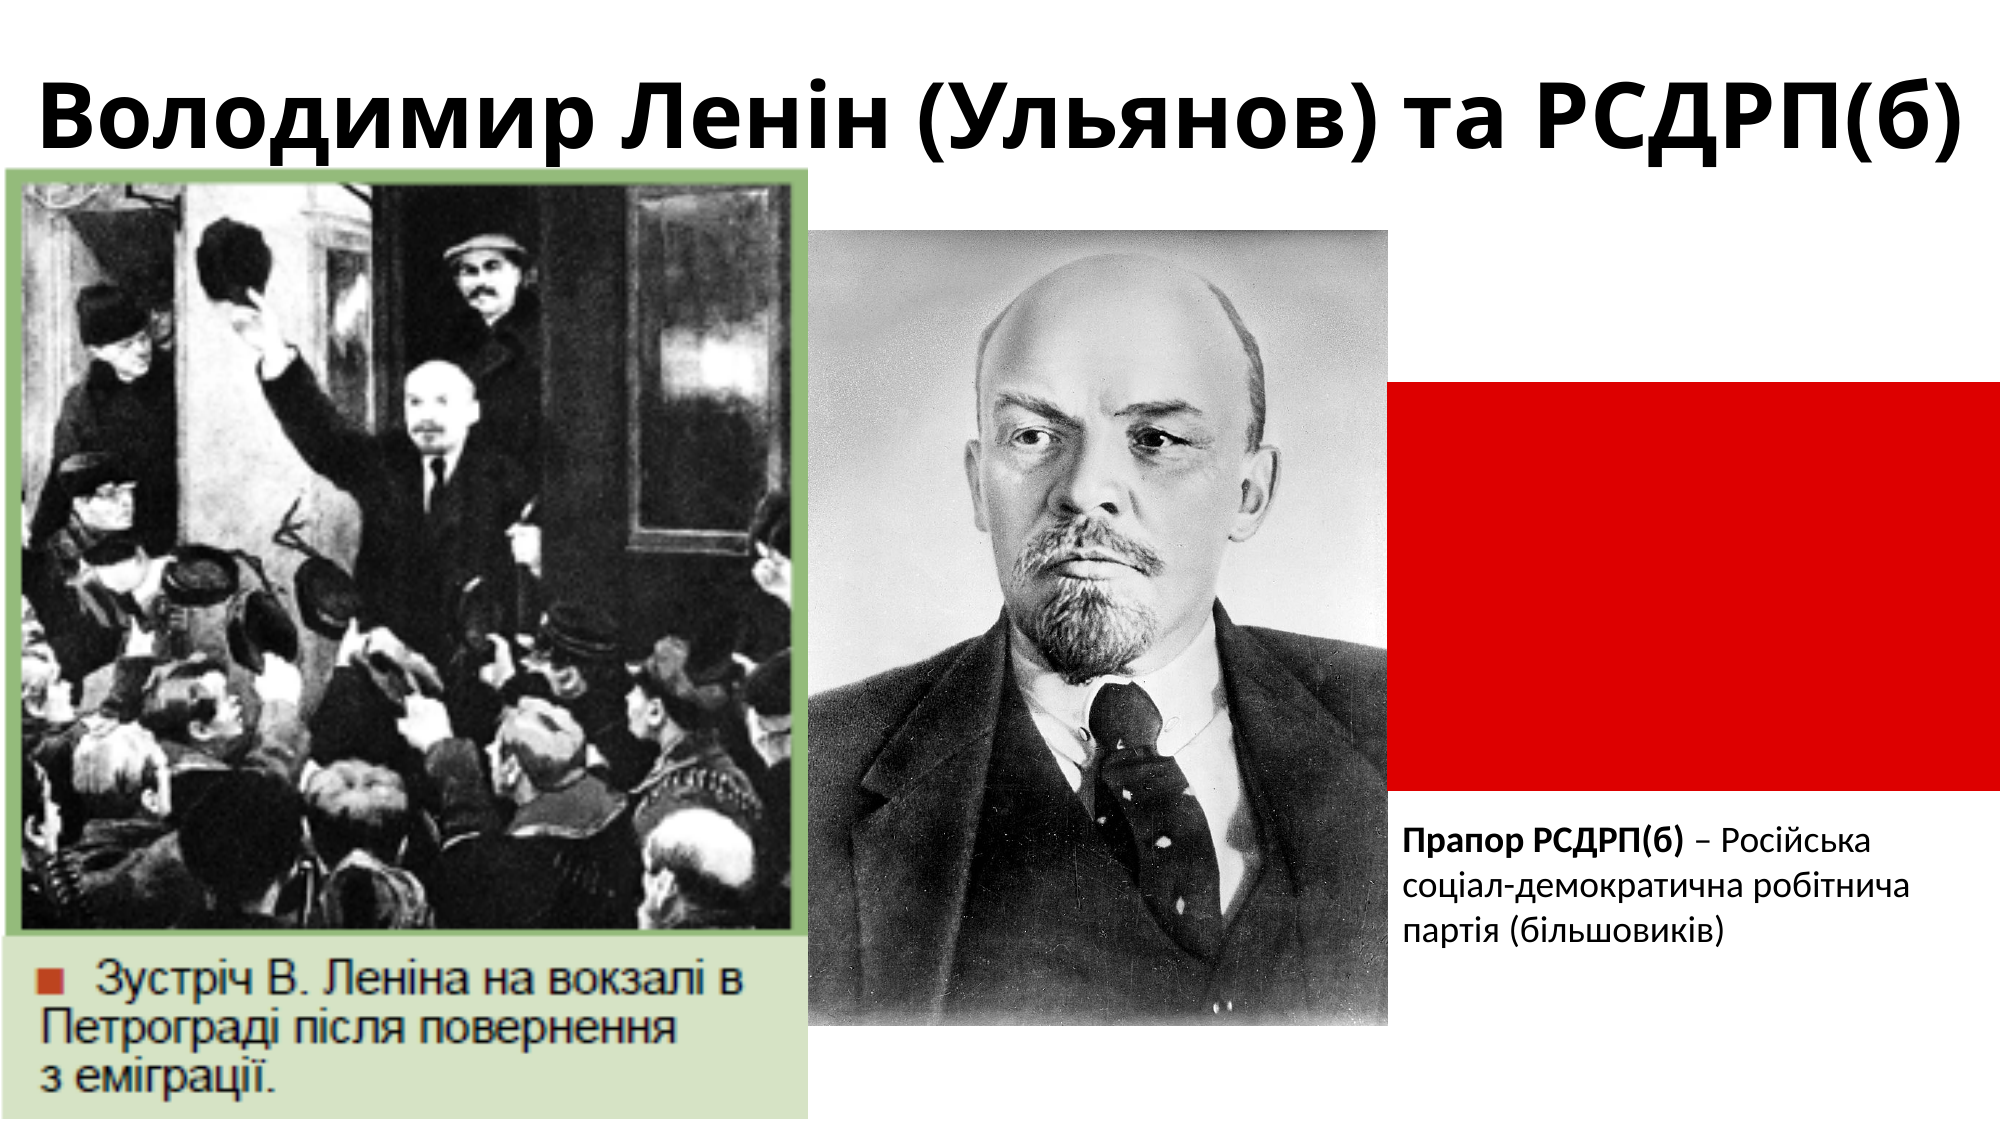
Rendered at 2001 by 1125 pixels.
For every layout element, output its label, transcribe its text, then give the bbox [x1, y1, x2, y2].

text_box Прапор РСДРП(б) – Російська соціал-демократична робітнича партія (більшовиків) [1388, 807, 2000, 958]
title Володимир Ленін (Ульянов) та РСДРП(б) [0, 6, 2000, 231]
picture [0, 167, 808, 1119]
picture [1387, 382, 2000, 791]
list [808, 230, 1388, 1026]
